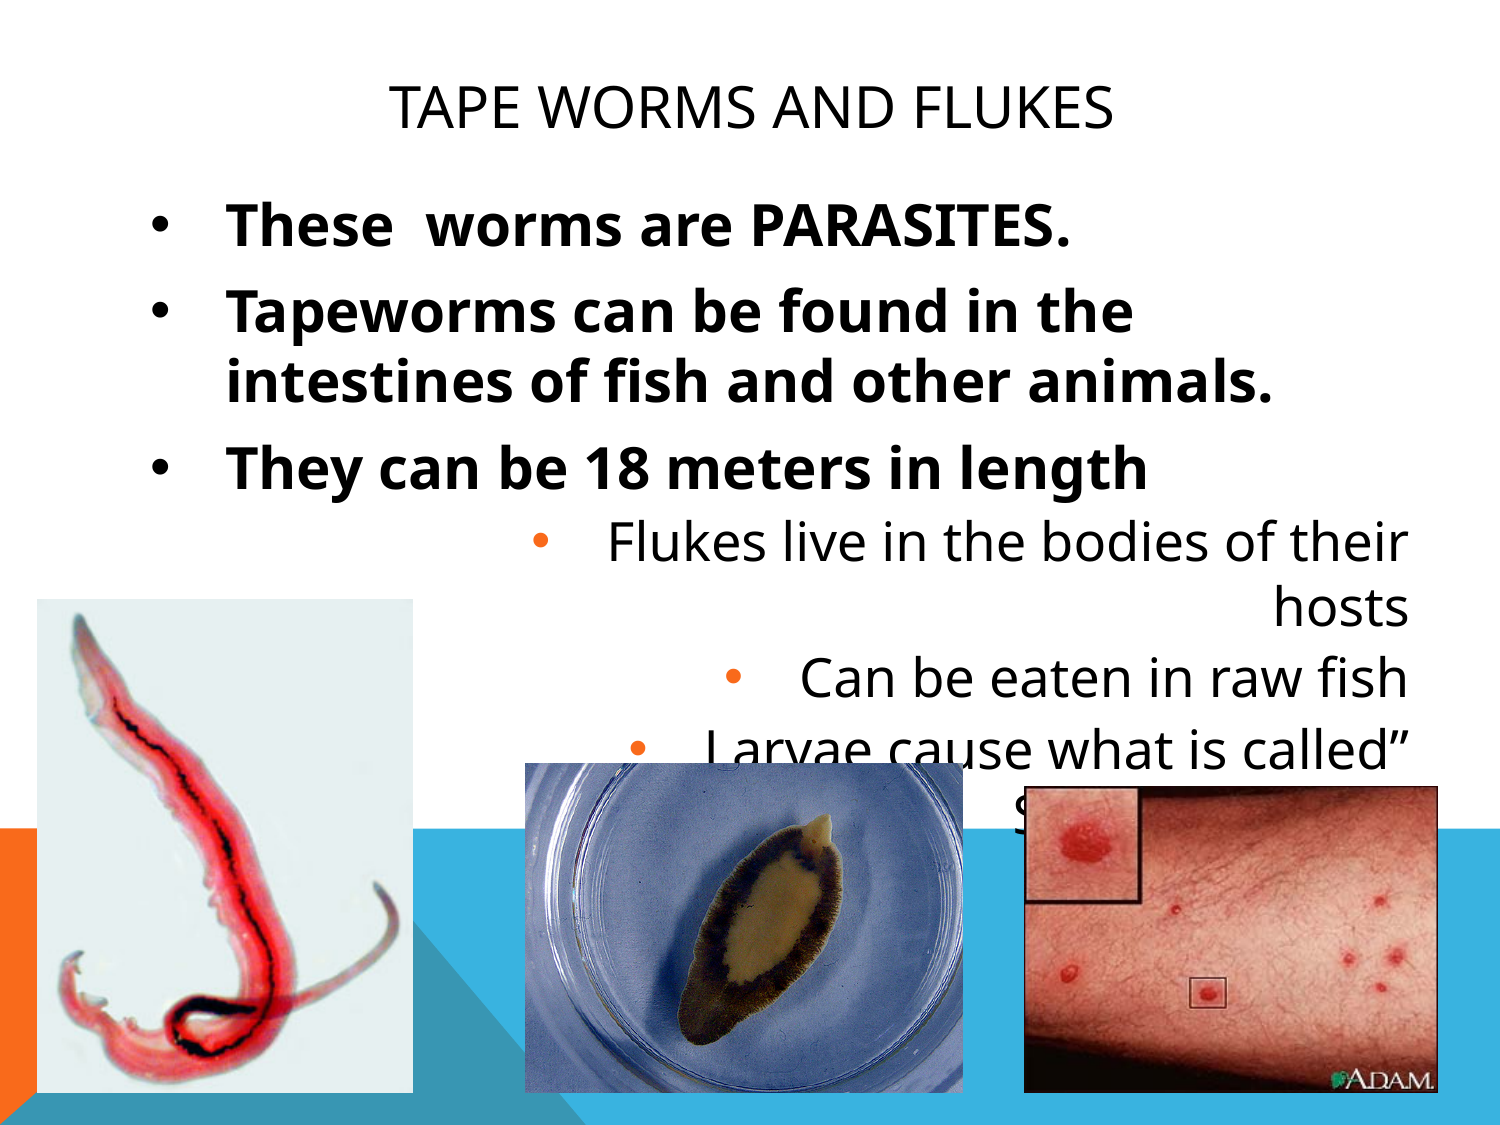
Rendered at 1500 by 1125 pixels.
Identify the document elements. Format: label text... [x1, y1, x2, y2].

picture [1023, 786, 1438, 1093]
picture [37, 599, 413, 1093]
title Tape worms and FLUKES [135, 60, 1369, 150]
picture [524, 763, 963, 1093]
list These worms are PARASITES. Tapeworms can be found in the intestines of fish and other animals. They can be 18 meters in length Flukes live in the bodies of their hosts Can be eaten in raw fish Larvae cause what is called” Swimmers Itch” [135, 180, 1425, 1025]
